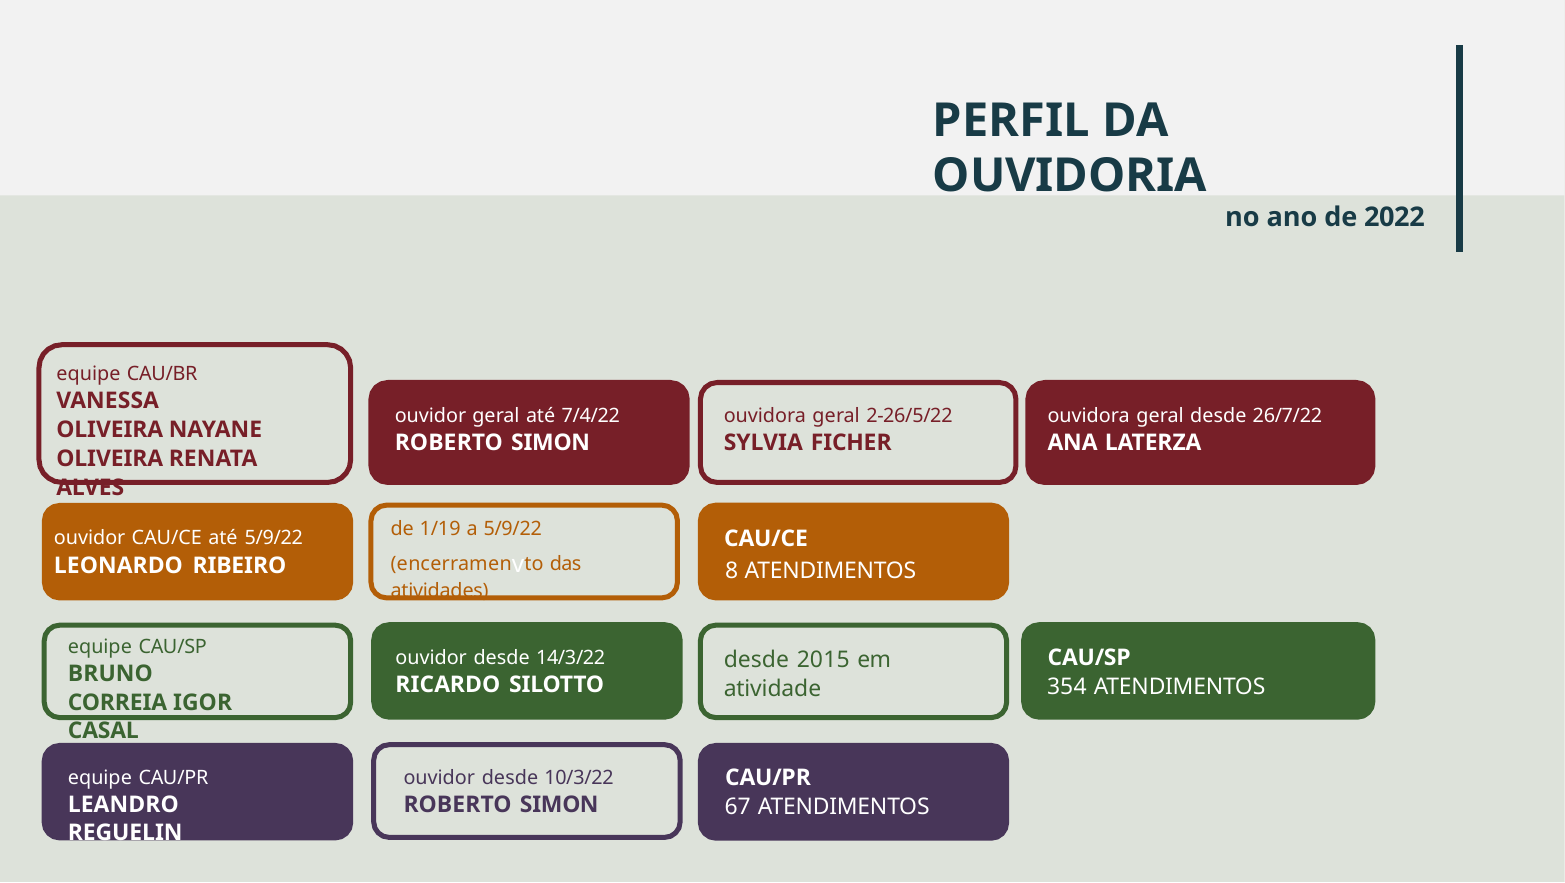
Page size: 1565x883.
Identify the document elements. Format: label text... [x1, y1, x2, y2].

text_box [697, 502, 1010, 601]
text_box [1020, 621, 1376, 720]
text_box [41, 502, 354, 601]
text_box [373, 744, 681, 838]
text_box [0, 0, 1565, 253]
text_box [1025, 379, 1376, 486]
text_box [697, 742, 1010, 841]
text_box [44, 625, 351, 718]
text_box [38, 344, 351, 483]
text_box desde 2015 em atividade [721, 641, 902, 701]
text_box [41, 742, 354, 841]
text_box [370, 505, 678, 598]
text_box [700, 382, 1016, 483]
text_box de 1/19 a 5/9/22 (encerramenvto das atividades) [388, 513, 584, 602]
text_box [370, 621, 683, 720]
text_box [700, 625, 1007, 718]
text_box equipe CAU/BR VANESSA OLIVEIRA NAYANE OLIVEIRA RENATA ALVES [54, 358, 275, 500]
text_box equipe CAU/SP BRUNO CORREIA IGOR CASAL [65, 630, 260, 741]
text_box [368, 379, 690, 486]
text_box ouvidor desde 10/3/22 ROBERTO SIMON [401, 762, 627, 818]
text_box ouvidora geral 2-26/5/22 SYLVIA FICHER [721, 400, 968, 456]
